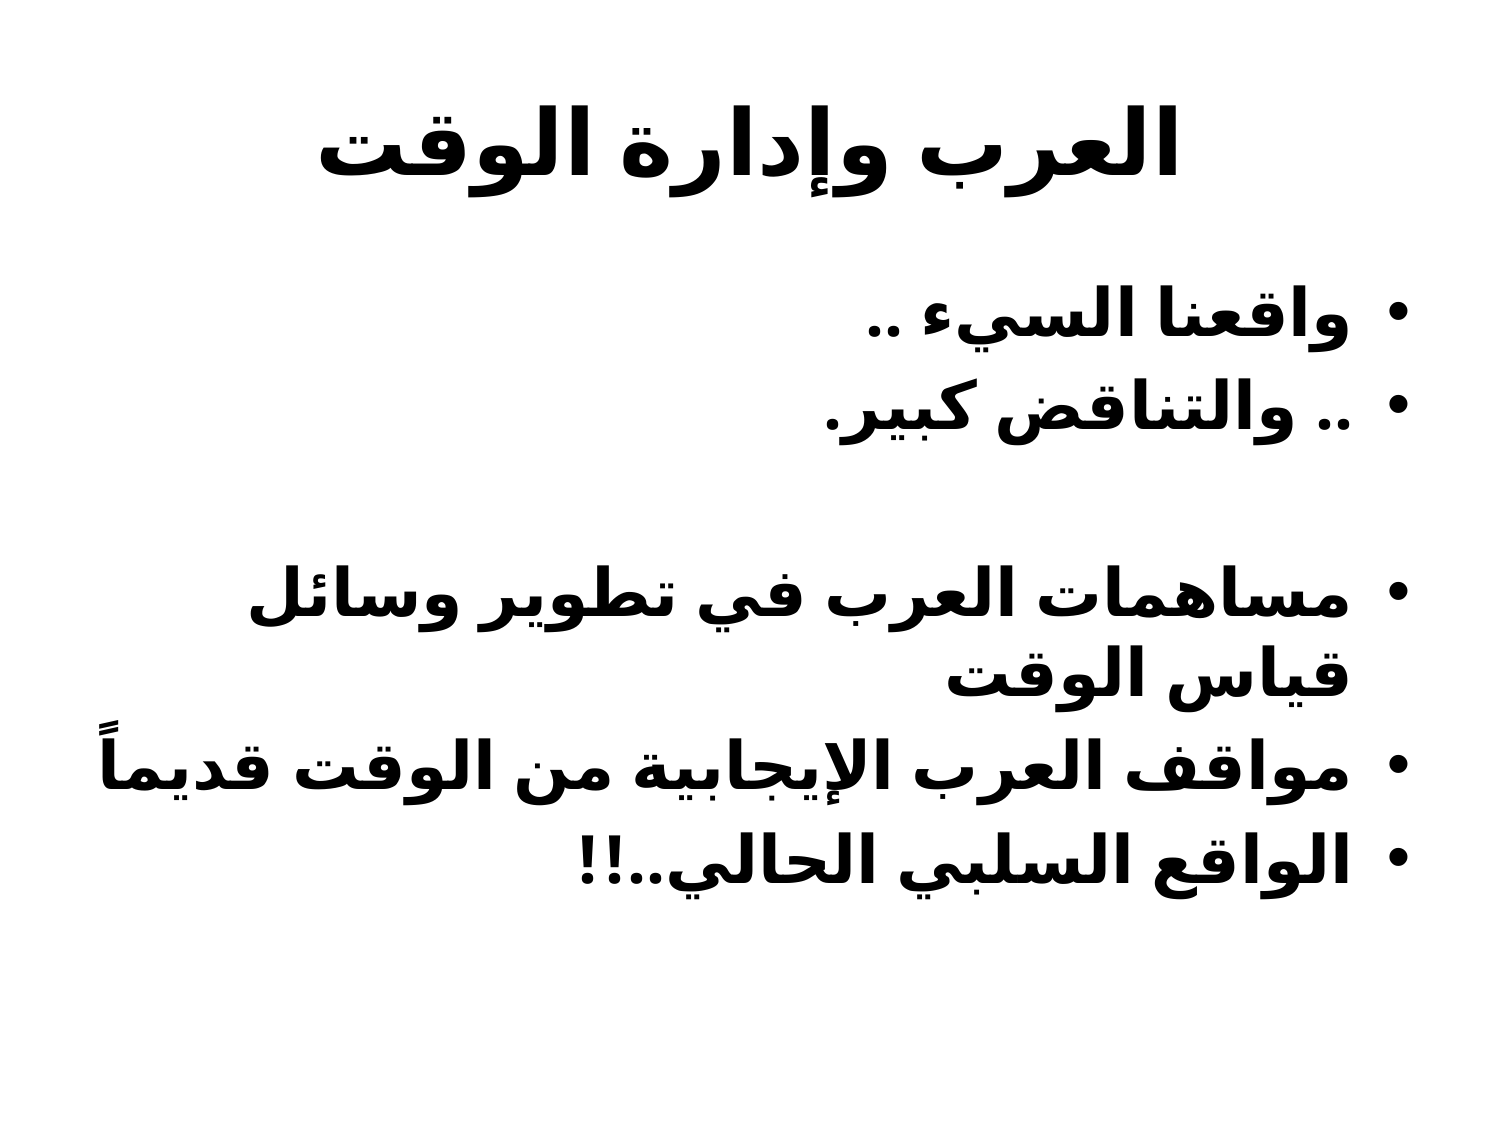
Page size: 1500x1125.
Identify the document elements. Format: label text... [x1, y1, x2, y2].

list واقعنا السيء .. .. والتناقض كبير. مساهمات العرب في تطوير وسائل قياس الوقت مواقف العرب الإيجابية من الوقت قديماً الواقع السلبي الحالي..!! [75, 262, 1425, 1005]
title العرب وإدارة الوقت [75, 45, 1425, 233]
